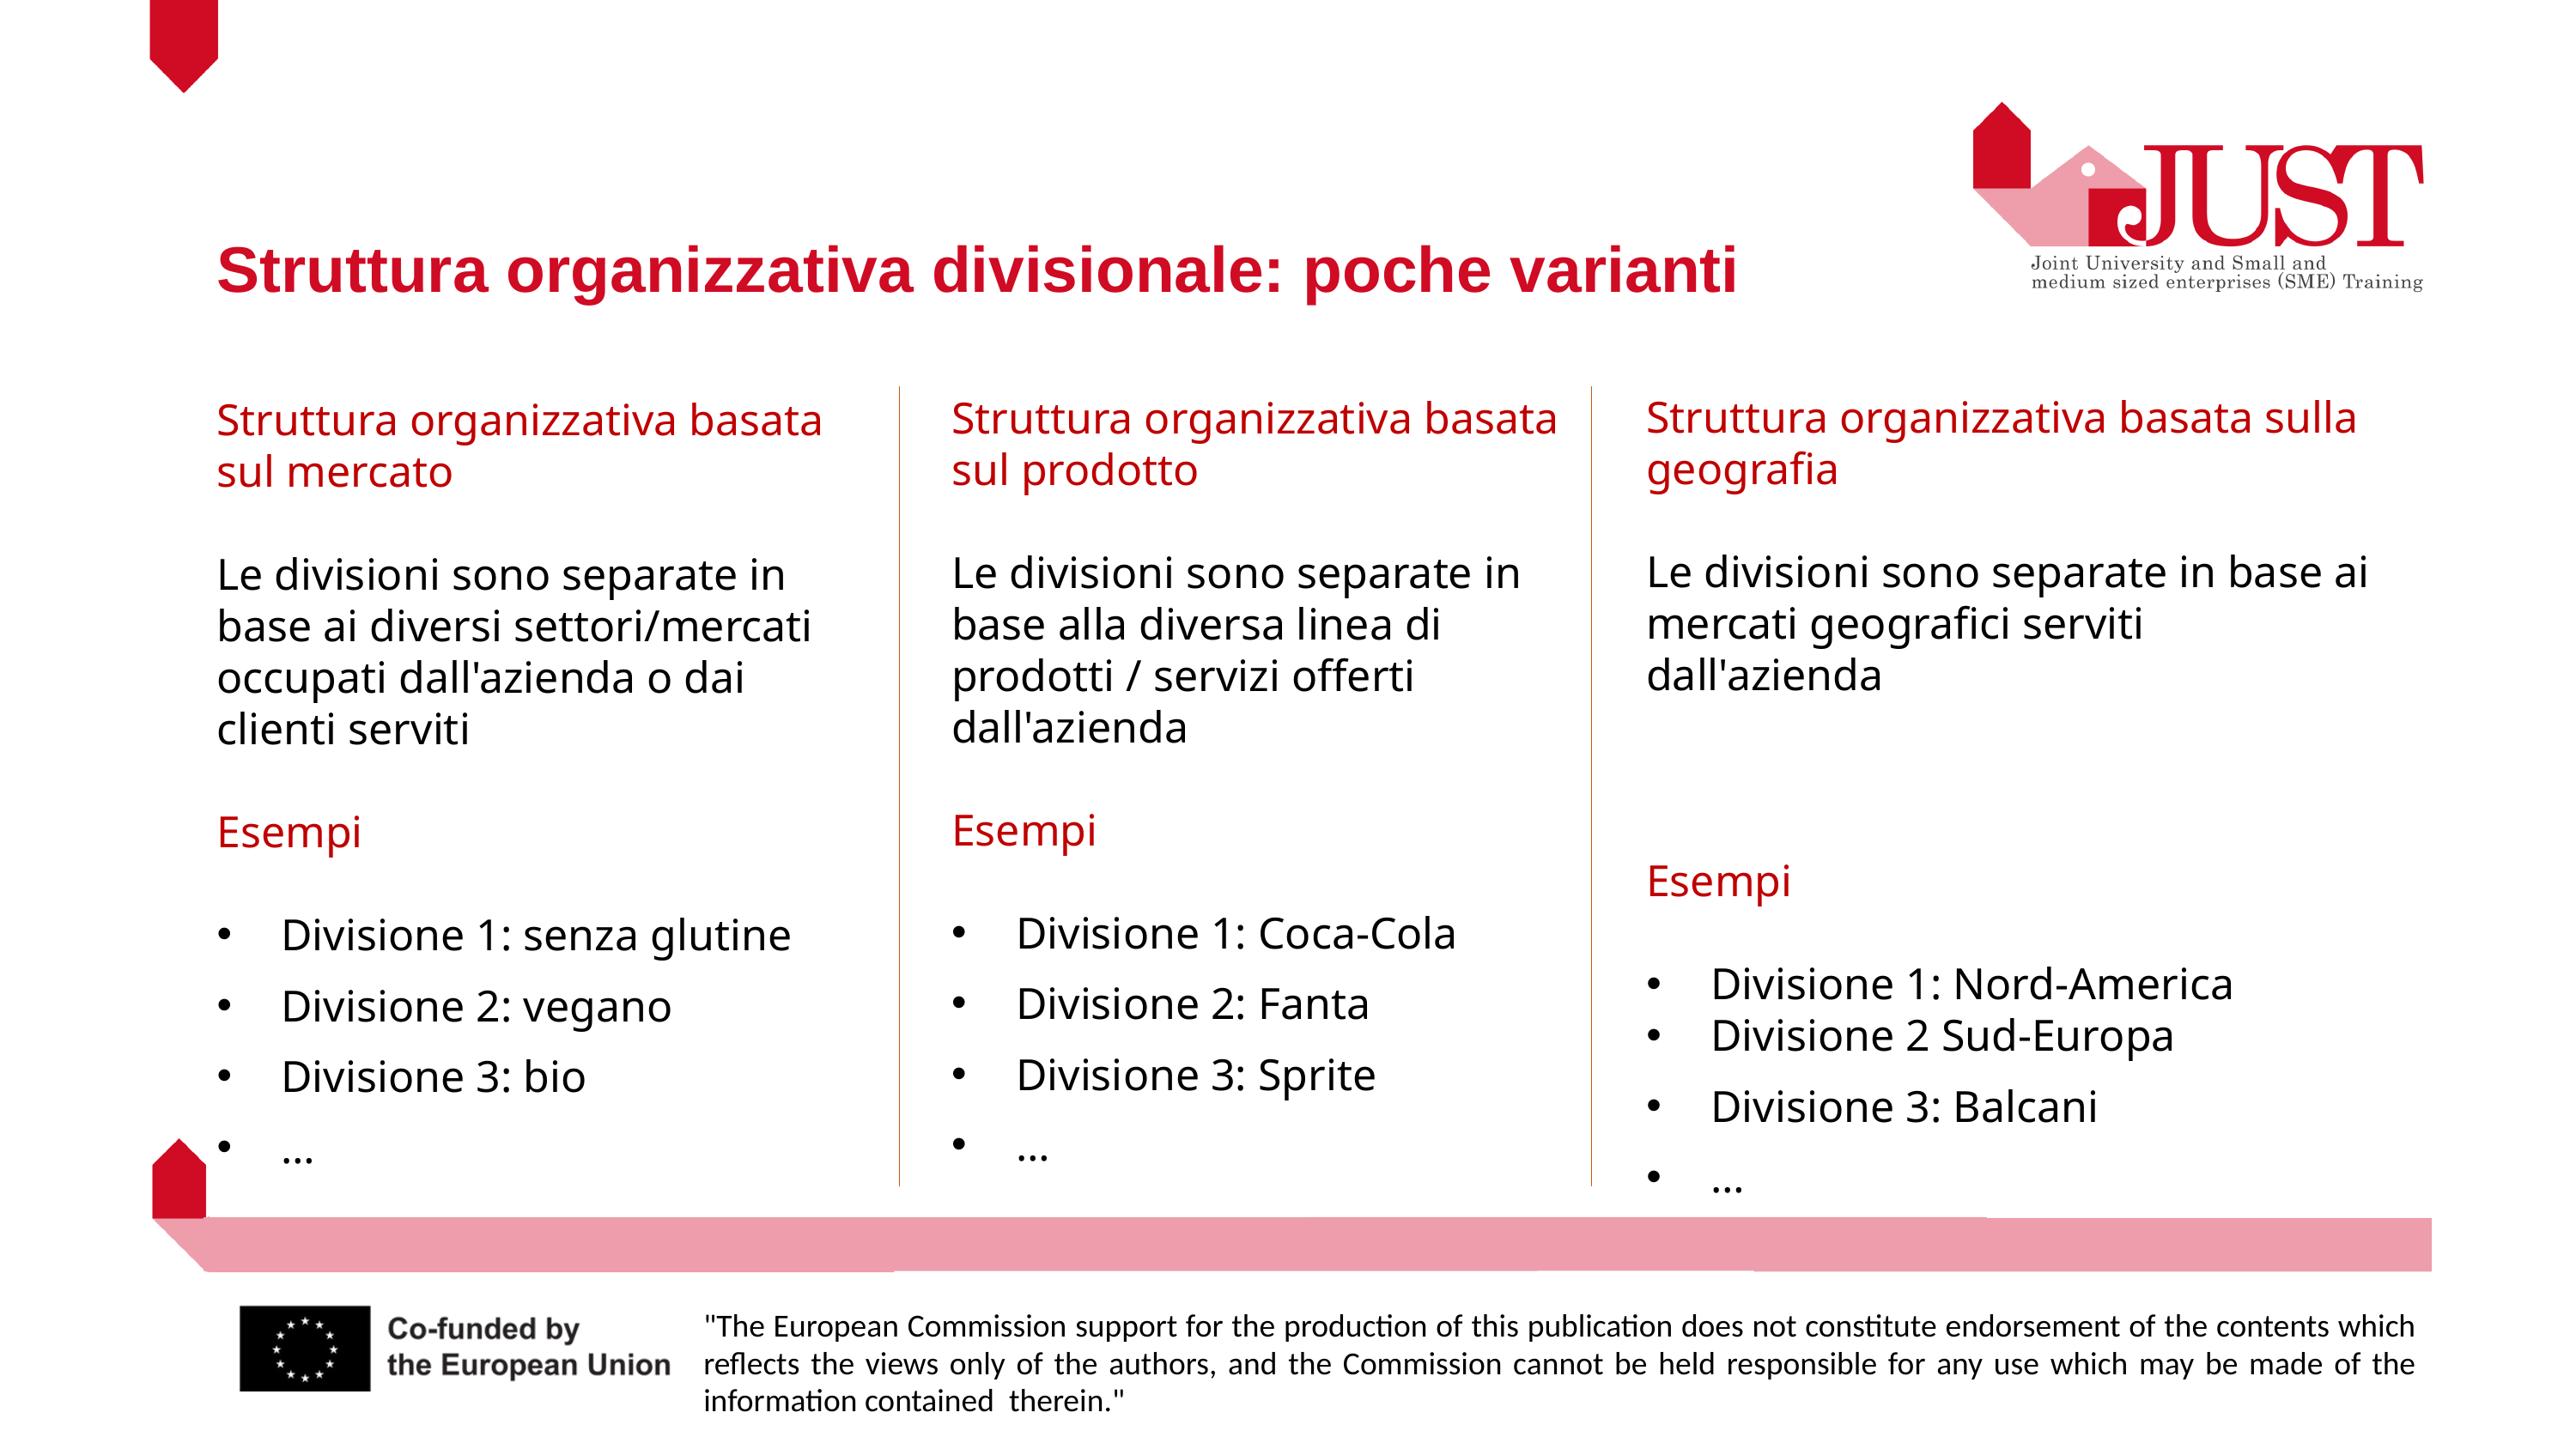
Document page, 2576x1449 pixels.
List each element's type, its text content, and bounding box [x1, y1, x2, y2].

picture [144, 0, 228, 100]
text_box Struttura organizzativa basata sulla geografia Le divisioni sono separate in base ai mercati geografici serviti dall'azienda Esempi Divisione 1: Nord-America Divisione 2 Sud-Europa Divisione 3: Balcani … [1633, 384, 2394, 1209]
text_box Struttura organizzativa basata sul prodotto Le divisioni sono separate in base alla diversa linea di prodotti / servizi offerti dall'azienda Esempi Divisione 1: Coca-Cola Divisione 2: Fanta Divisione 3: Sprite … [939, 384, 1595, 1177]
picture [233, 1300, 702, 1391]
picture [144, 1133, 210, 1287]
text_box Struttura organizzativa basata sul mercato Le divisioni sono separate in base ai diversi settori/mercati occupati dall'azienda o dai clienti serviti Esempi Divisione 1: senza glutine Divisione 2: vegano Divisione 3: bio … [204, 386, 877, 1179]
picture [1965, 96, 2432, 302]
text_box Struttura organizzativa divisionale: poche varianti [204, 221, 1978, 312]
